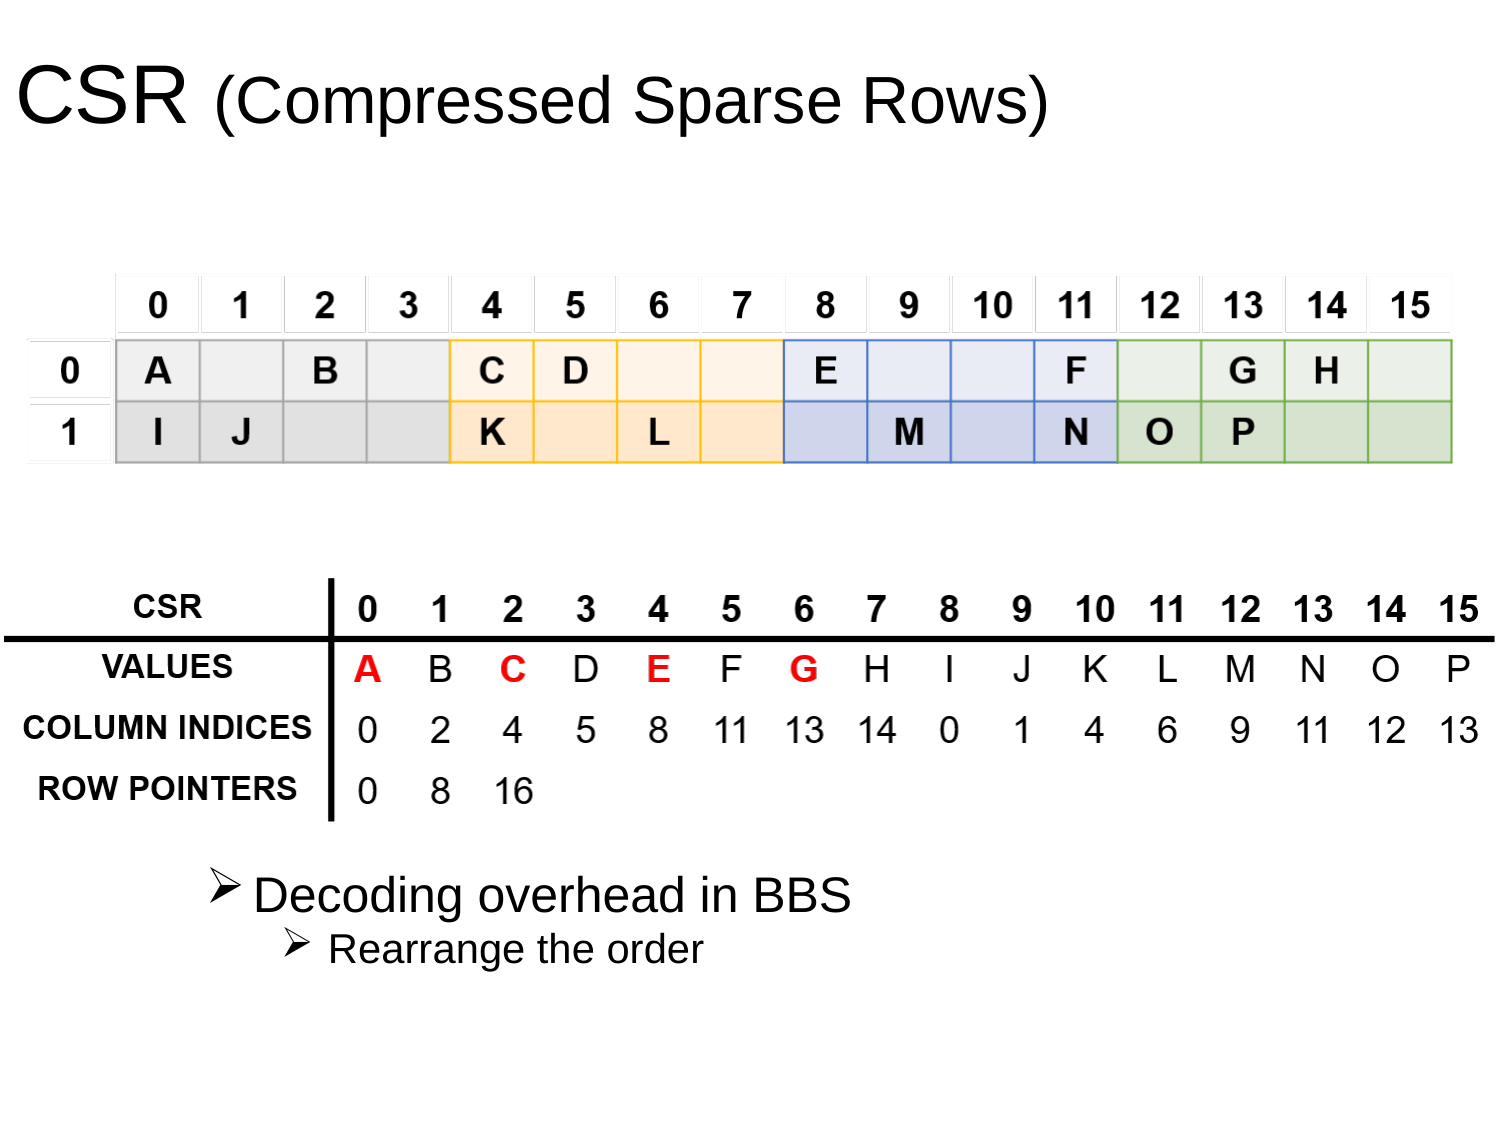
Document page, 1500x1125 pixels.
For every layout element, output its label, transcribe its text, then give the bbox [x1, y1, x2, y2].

picture [4, 574, 1498, 837]
text_box CSR (Compressed Sparse Rows) [0, 15, 1500, 179]
picture [27, 270, 1456, 477]
text_box Decoding overhead in BBS Rearrange the order [191, 854, 989, 980]
